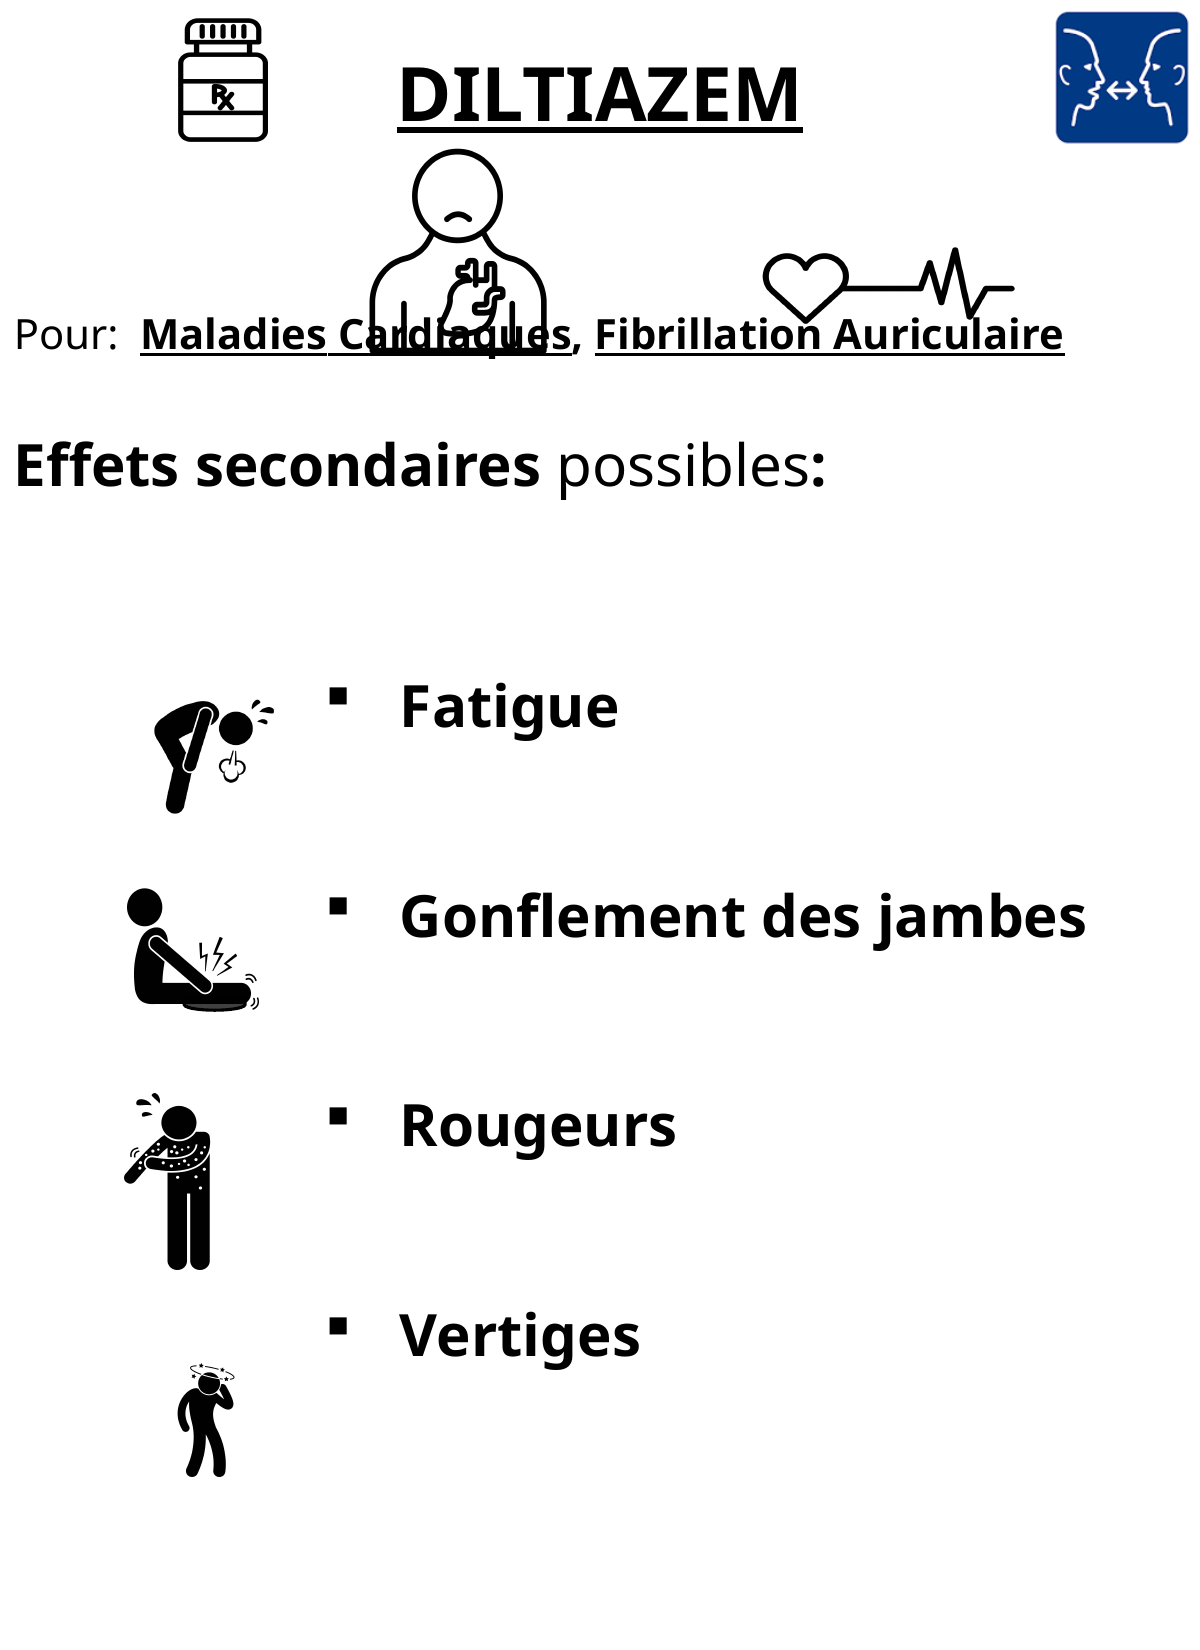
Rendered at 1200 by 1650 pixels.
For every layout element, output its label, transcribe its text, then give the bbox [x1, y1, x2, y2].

picture [731, 0, 1200, 429]
picture [145, 1, 301, 159]
text_box DILTIAZEM [301, 39, 917, 145]
text_box Pour: Maladies Cardiaques, Fibrillation Auriculaire Effets secondaires possibles: [0, 180, 1200, 611]
picture [73, 1093, 261, 1270]
picture [149, 1363, 264, 1478]
text_box Fatigue Gonflement des jambes Rougeurs Vertiges [159, 556, 1200, 1376]
picture [119, 662, 309, 850]
picture [126, 878, 260, 1020]
picture [339, 127, 577, 375]
